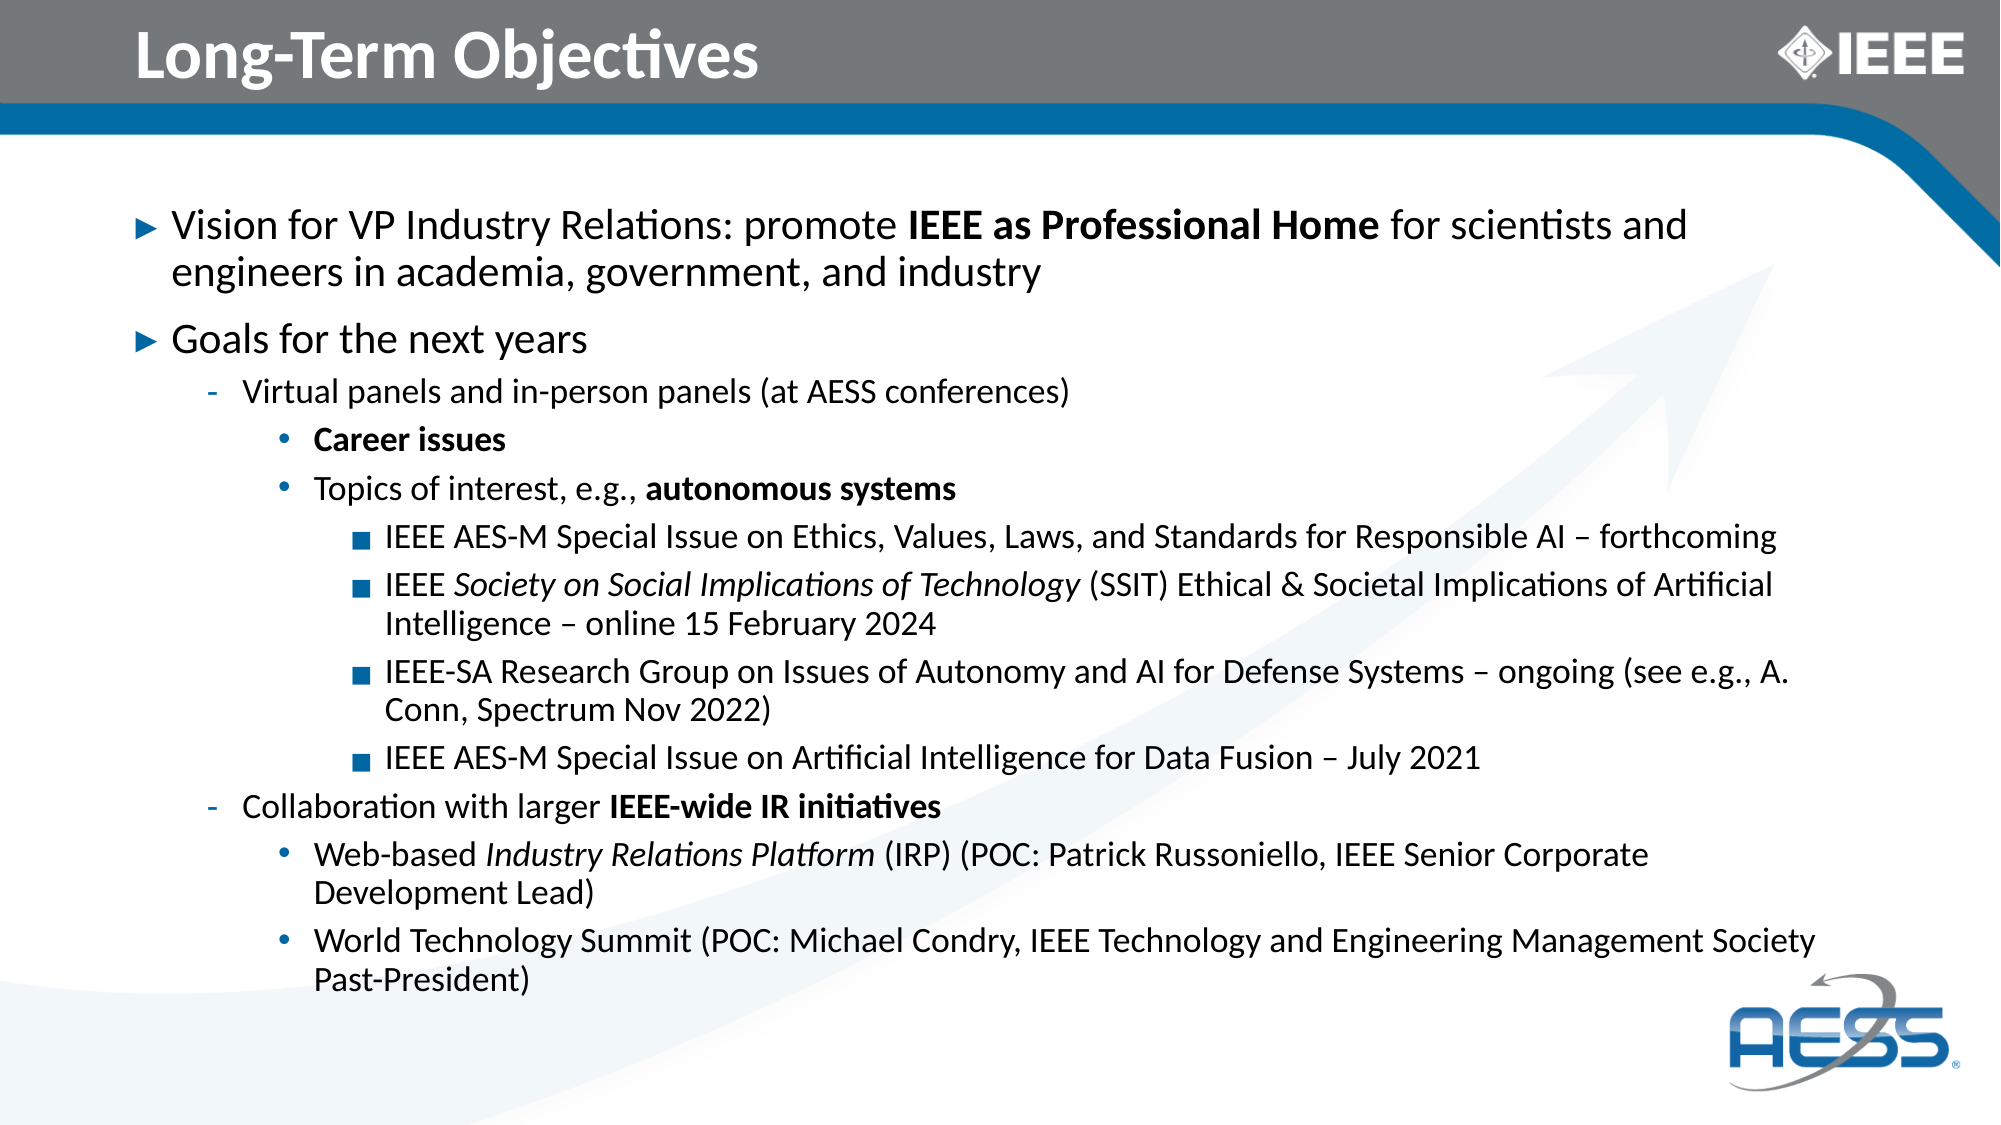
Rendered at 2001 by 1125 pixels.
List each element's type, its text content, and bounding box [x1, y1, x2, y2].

picture [0, 135, 2000, 1125]
picture [0, 0, 2000, 221]
text_box Vision for VP Industry Relations: promote IEEE as Professional Home for scientists and engineers in academia, government, and industry Goals for the next years Virtual panels and in-person panels (at AESS conferences) Career issues Topics of interest, e.g., autonomous systems IEEE AES-M Special Issue on Ethics, Values, Laws, and Standards for Responsible AI – forthcoming IEEE Society on Social Implications of Technology (SSIT) Ethical & Societal Implications of Artificial Intelligence – online 15 February 2024 IEEE-SA Research Group on Issues of Autonomy and AI for Defense Systems – ongoing (see e.g., A. Conn, Spectrum Nov 2022) IEEE AES-M Special Issue on Artificial Intelligence for Data Fusion – July 2021 Collaboration with larger IEEE-wide IR initiatives Web-based Industry Relations Platform (IRP) (POC: Patrick Russoniello, IEEE Senior Corporate Development Lead) World Technology Summit (POC: Michael Condry, IEEE Technology and Engineering Management Society Past-President) [120, 195, 1863, 1014]
title Long-Term Objectives [120, 9, 1846, 90]
